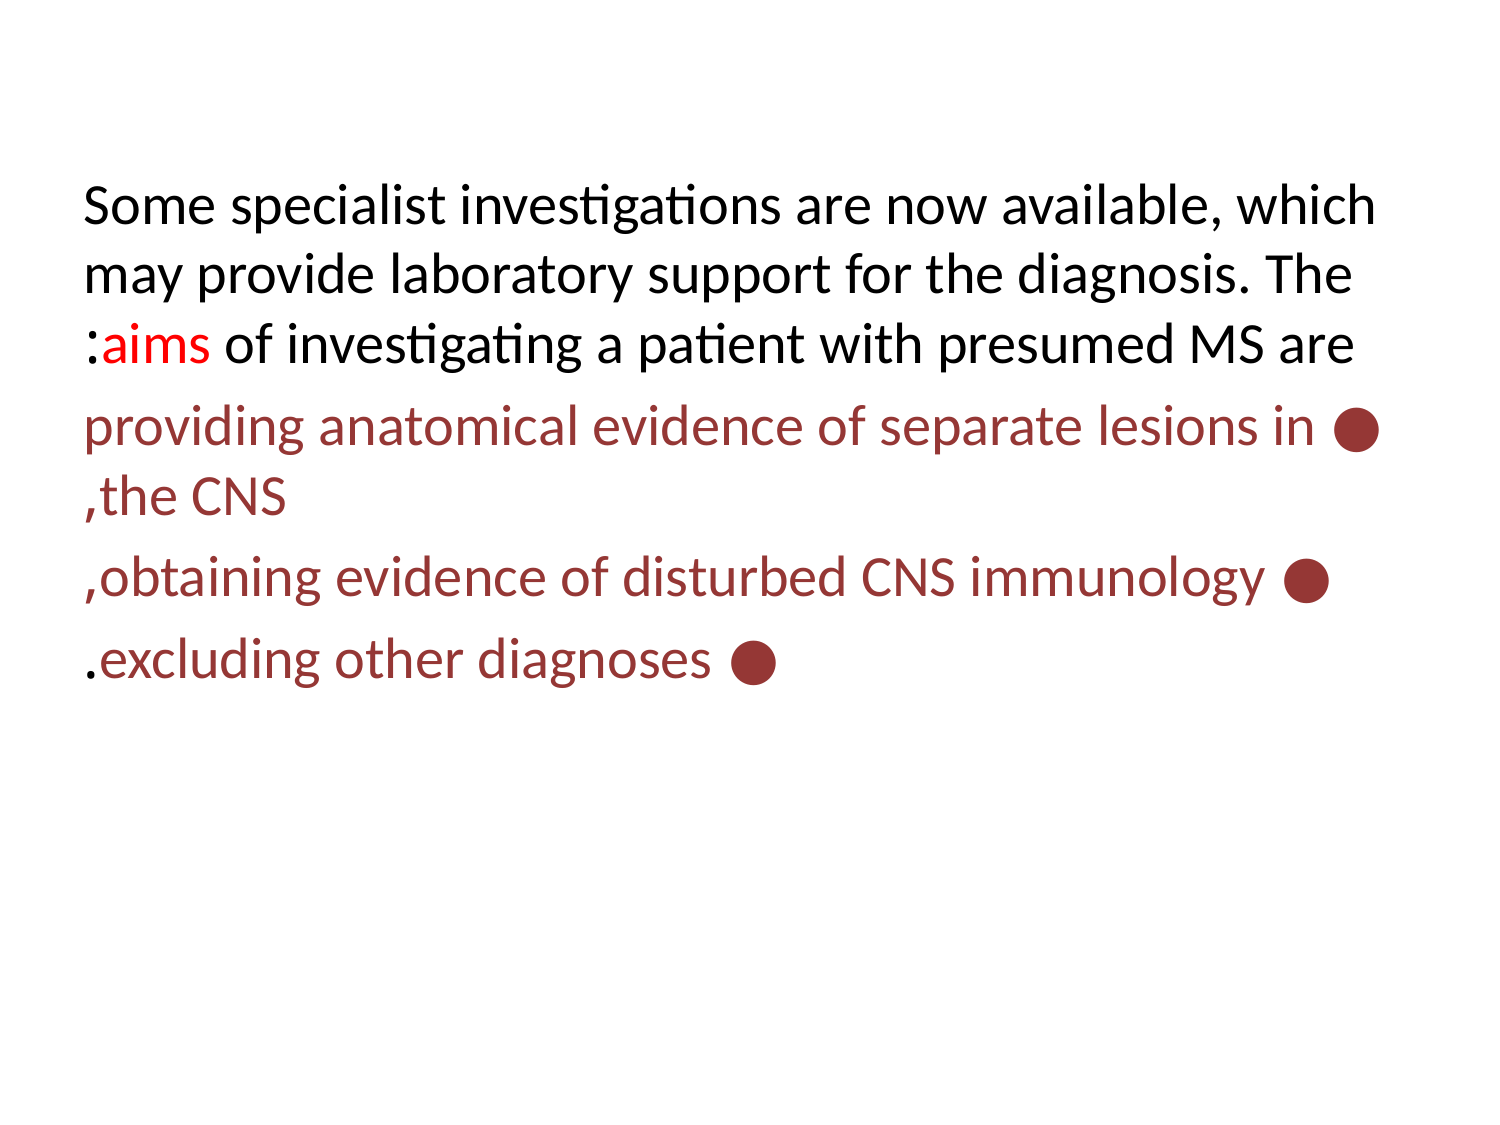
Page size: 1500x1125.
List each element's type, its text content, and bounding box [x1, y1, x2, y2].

list Some specialist investigations are now available, which may provide laboratory support for the diagnosis. The aims of investigating a patient with presumed MS are: ● providing anatomical evidence of separate lesions in the CNS, ● obtaining evidence of disturbed CNS immunology, ● excluding other diagnoses. [68, 158, 1440, 1094]
